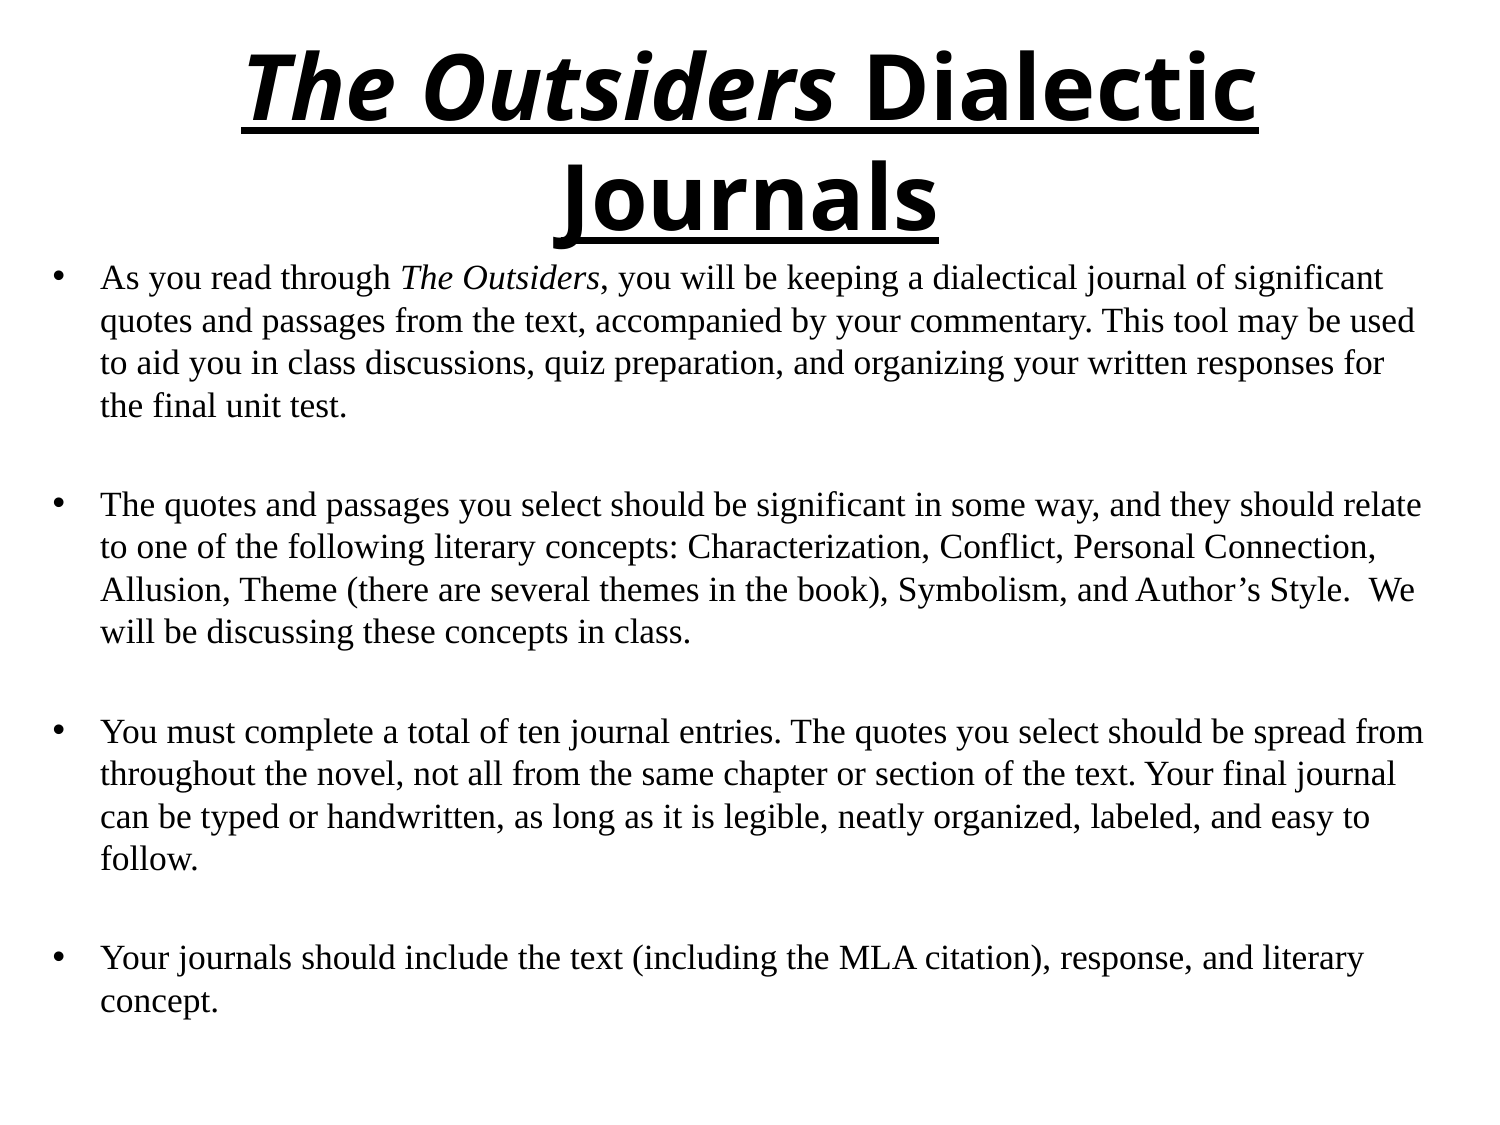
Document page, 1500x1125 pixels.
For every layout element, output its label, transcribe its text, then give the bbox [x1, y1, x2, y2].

list As you read through The Outsiders, you will be keeping a dialectical journal of significant quotes and passages from the text, accompanied by your commentary. This tool may be used to aid you in class discussions, quiz preparation, and organizing your written responses for the final unit test. The quotes and passages you select should be significant in some way, and they should relate to one of the following literary concepts: Characterization, Conflict, Personal Connection, Allusion, Theme (there are several themes in the book), Symbolism, and Author’s Style. We will be discussing these concepts in class. You must complete a total of ten journal entries. The quotes you select should be spread from throughout the novel, not all from the same chapter or section of the text. Your final journal can be typed or handwritten, as long as it is legible, neatly organized, labeled, and easy to follow. Your journals should include the text (including the MLA citation), response, and literary concept. [37, 212, 1450, 1088]
title The Outsiders Dialectic Journals [75, 45, 1425, 212]
